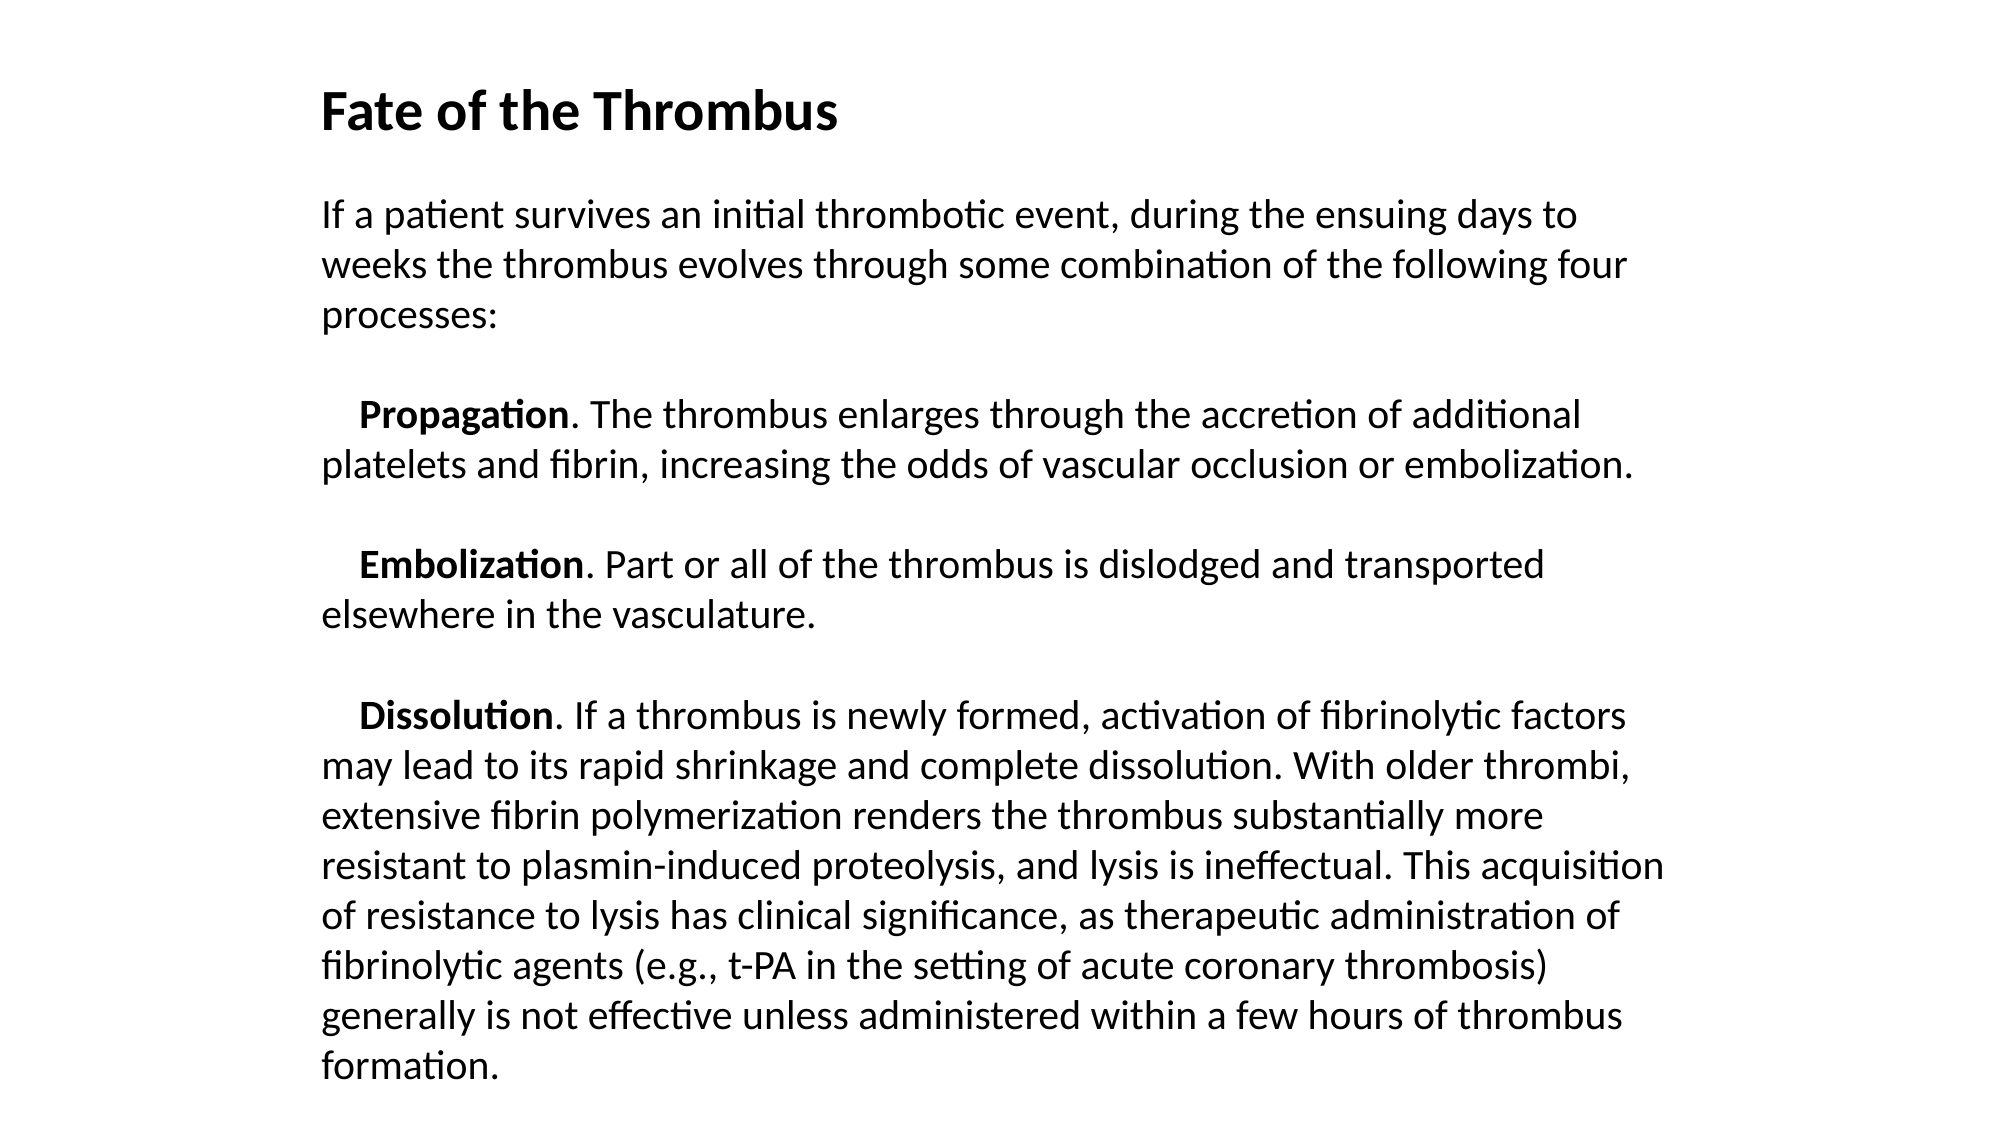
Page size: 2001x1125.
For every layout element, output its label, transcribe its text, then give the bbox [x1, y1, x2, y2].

text_box Fate of the Thrombus If a patient survives an initial thrombotic event, during the ensuing days to weeks the thrombus evolves through some combination of the following four processes: Propagation. The thrombus enlarges through the accretion of additional platelets and fibrin, increasing the odds of vascular occlusion or embolization. Embolization. Part or all of the thrombus is dislodged and transported elsewhere in the vasculature. Dissolution. If a thrombus is newly formed, activation of fibrinolytic factors may lead to its rapid shrinkage and complete dissolution. With older thrombi, extensive fibrin polymerization renders the thrombus substantially more resistant to plasmin-induced proteolysis, and lysis is ineffectual. This acquisition of resistance to lysis has clinical significance, as therapeutic administration of fibrinolytic agents (e.g., t-PA in the setting of acute coronary thrombosis) generally is not effective unless administered within a few hours of thrombus formation. [306, 64, 1694, 1125]
